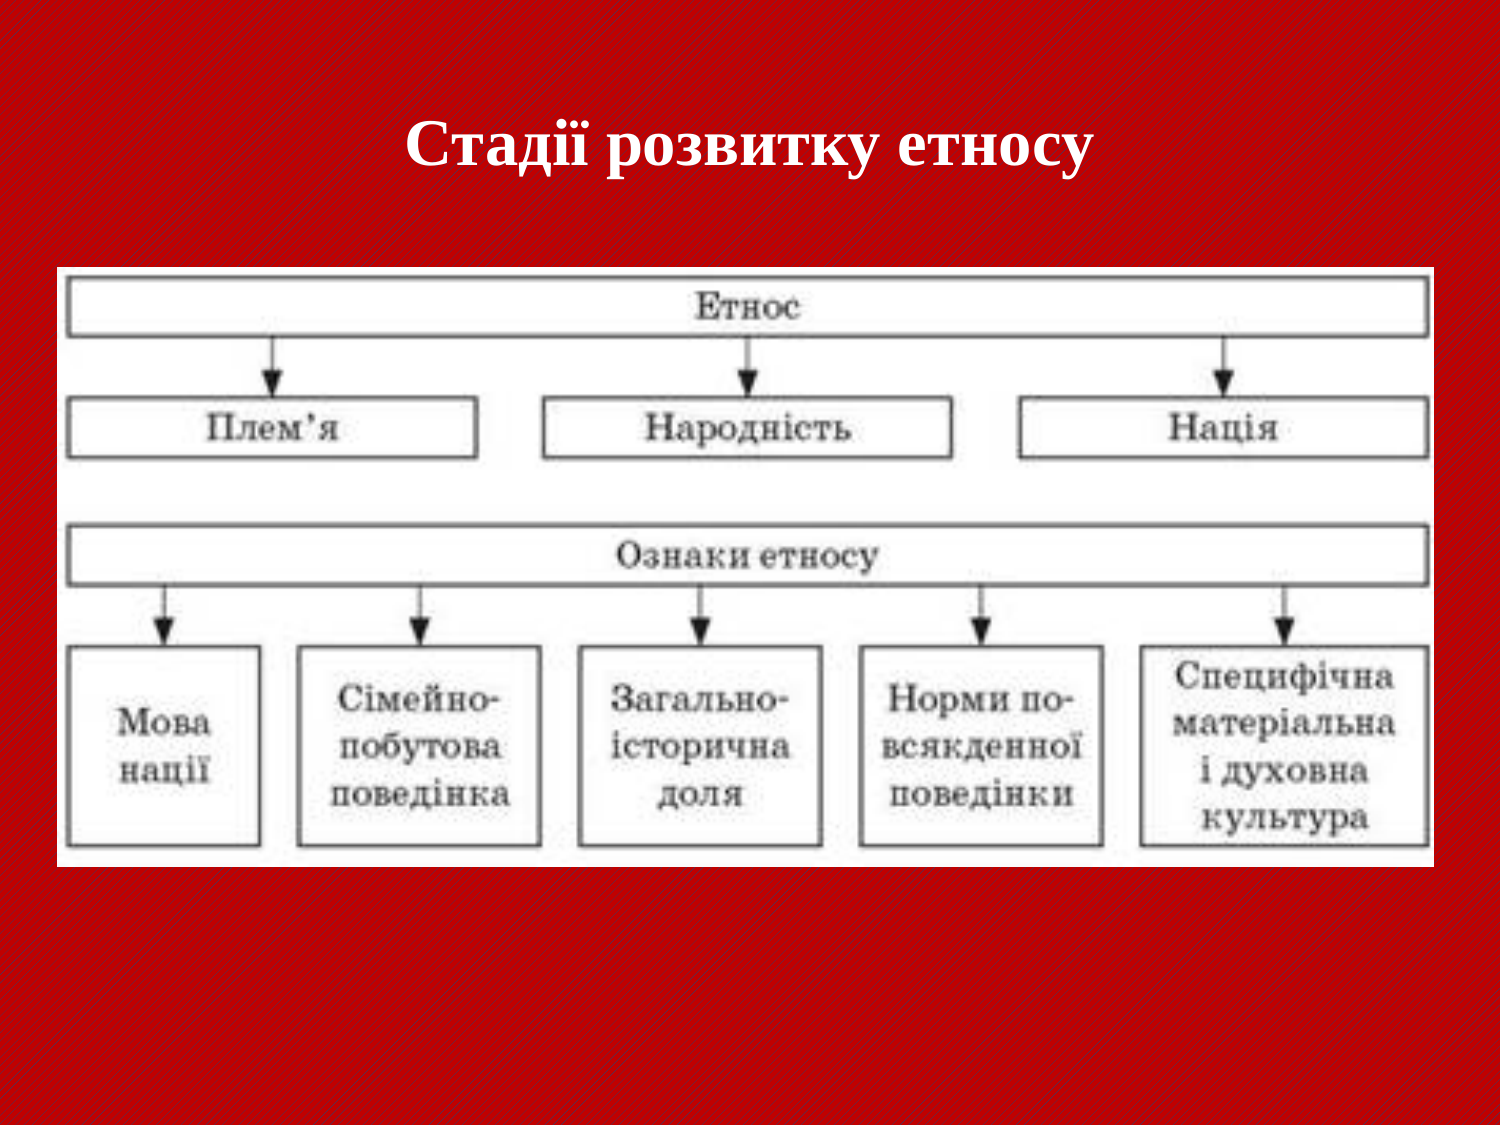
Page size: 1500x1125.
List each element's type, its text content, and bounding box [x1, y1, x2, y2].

picture [57, 266, 1434, 867]
title Стадії розвитку етносу [75, 45, 1425, 233]
